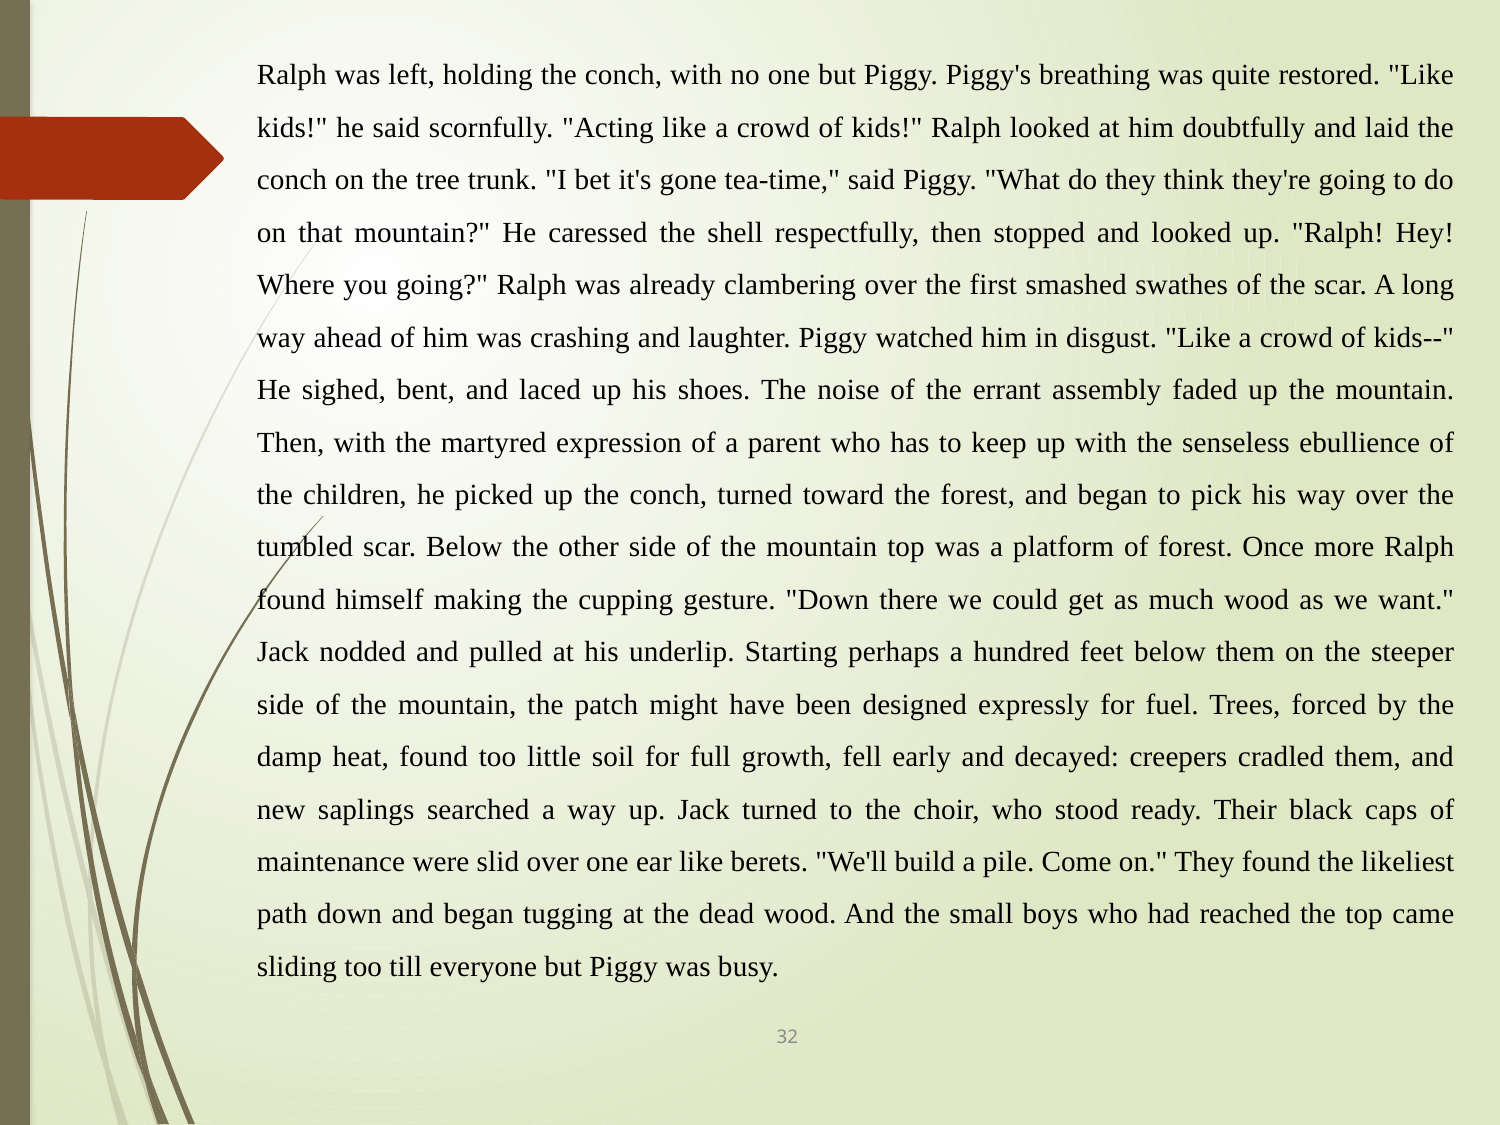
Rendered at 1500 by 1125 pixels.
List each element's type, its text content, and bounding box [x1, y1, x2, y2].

footer 32 [318, 1006, 1257, 1067]
text_box Ralph was left, holding the conch, with no one but Piggy. Piggy's breathing was quite restored. "Like kids!" he said scornfully. "Acting like a crowd of kids!" Ralph looked at him doubtfully and laid the conch on the tree trunk. "I bet it's gone tea-time," said Piggy. "What do they think they're going to do on that mountain?" He caressed the shell respectfully, then stopped and looked up. "Ralph! Hey! Where you going?" Ralph was already clambering over the first smashed swathes of the scar. A long way ahead of him was crashing and laughter. Piggy watched him in disgust. "Like a crowd of kids--" He sighed, bent, and laced up his shoes. The noise of the errant assembly faded up the mountain. Then, with the martyred expression of a parent who has to keep up with the senseless ebullience of the children, he picked up the conch, turned toward the forest, and began to pick his way over the tumbled scar. Below the other side of the mountain top was a platform of forest. Once more Ralph found himself making the cupping gesture. "Down there we could get as much wood as we want." Jack nodded and pulled at his underlip. Starting perhaps a hundred feet below them on the steeper side of the mountain, the patch might have been designed expressly for fuel. Trees, forced by the damp heat, found too little soil for full growth, fell early and decayed: creepers cradled them, and new saplings searched a way up. Jack turned to the choir, who stood ready. Their black caps of maintenance were slid over one ear like berets. "We'll build a pile. Come on." They found the likeliest path down and began tugging at the dead wood. And the small boys who had reached the top came sliding too till everyone but Piggy was busy. [242, 30, 1471, 990]
